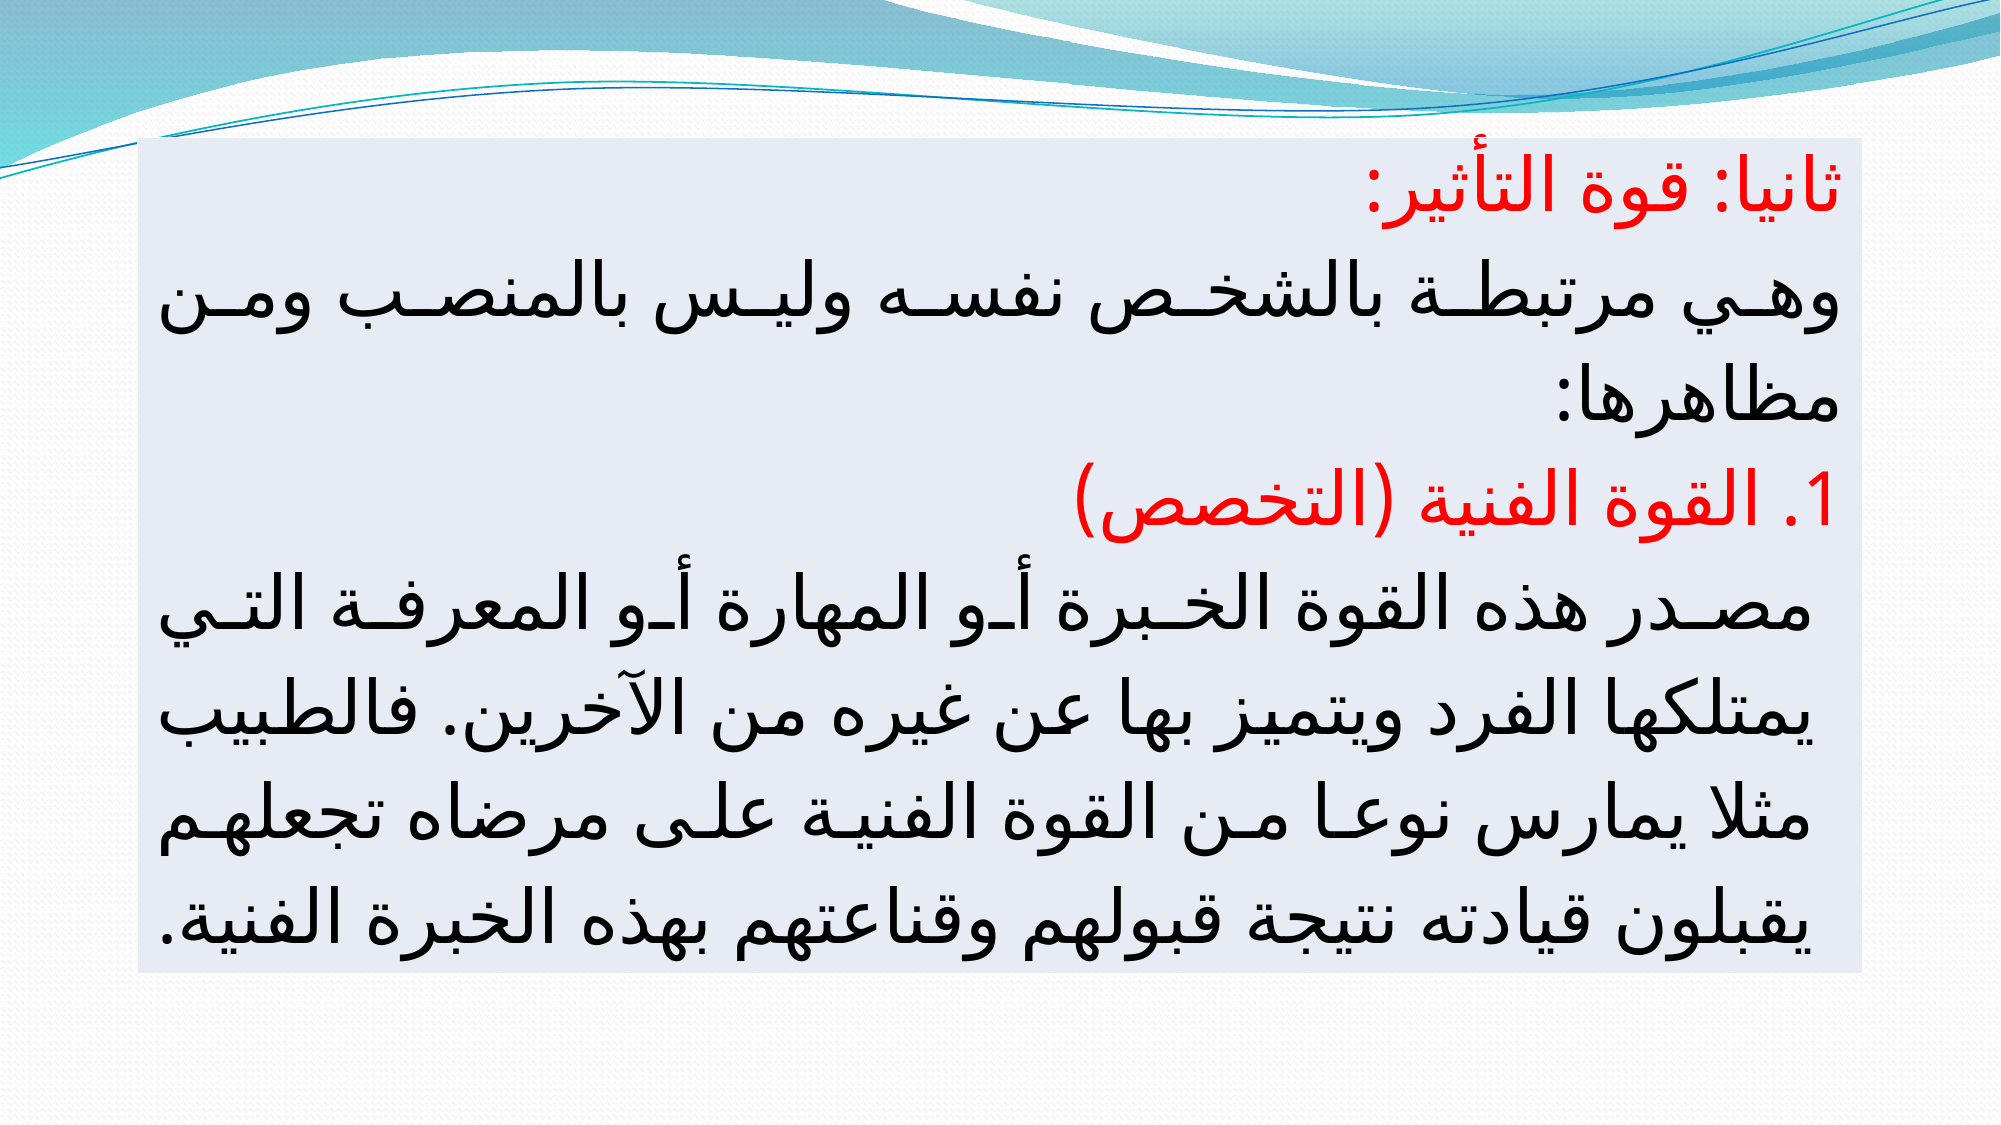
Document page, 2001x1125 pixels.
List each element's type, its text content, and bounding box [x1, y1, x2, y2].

table_header ثانيا: قوة التأثير: وهي مرتبطة بالشخص نفسه وليس بالمنصب ومن مظاهرها: 1. القوة الفنية (التخصص) مصدر هذه القوة الخبرة أو المهارة أو المعرفة التي يمتلكها الفرد ويتميز بها عن غيره من الآخرين. فالطبيب مثلا يمارس نوعا من القوة الفنية على مرضاه تجعلهم يقبلون قيادته نتيجة قبولهم وقناعتهم بهذه الخبرة الفنية. [138, 138, 1862, 973]
